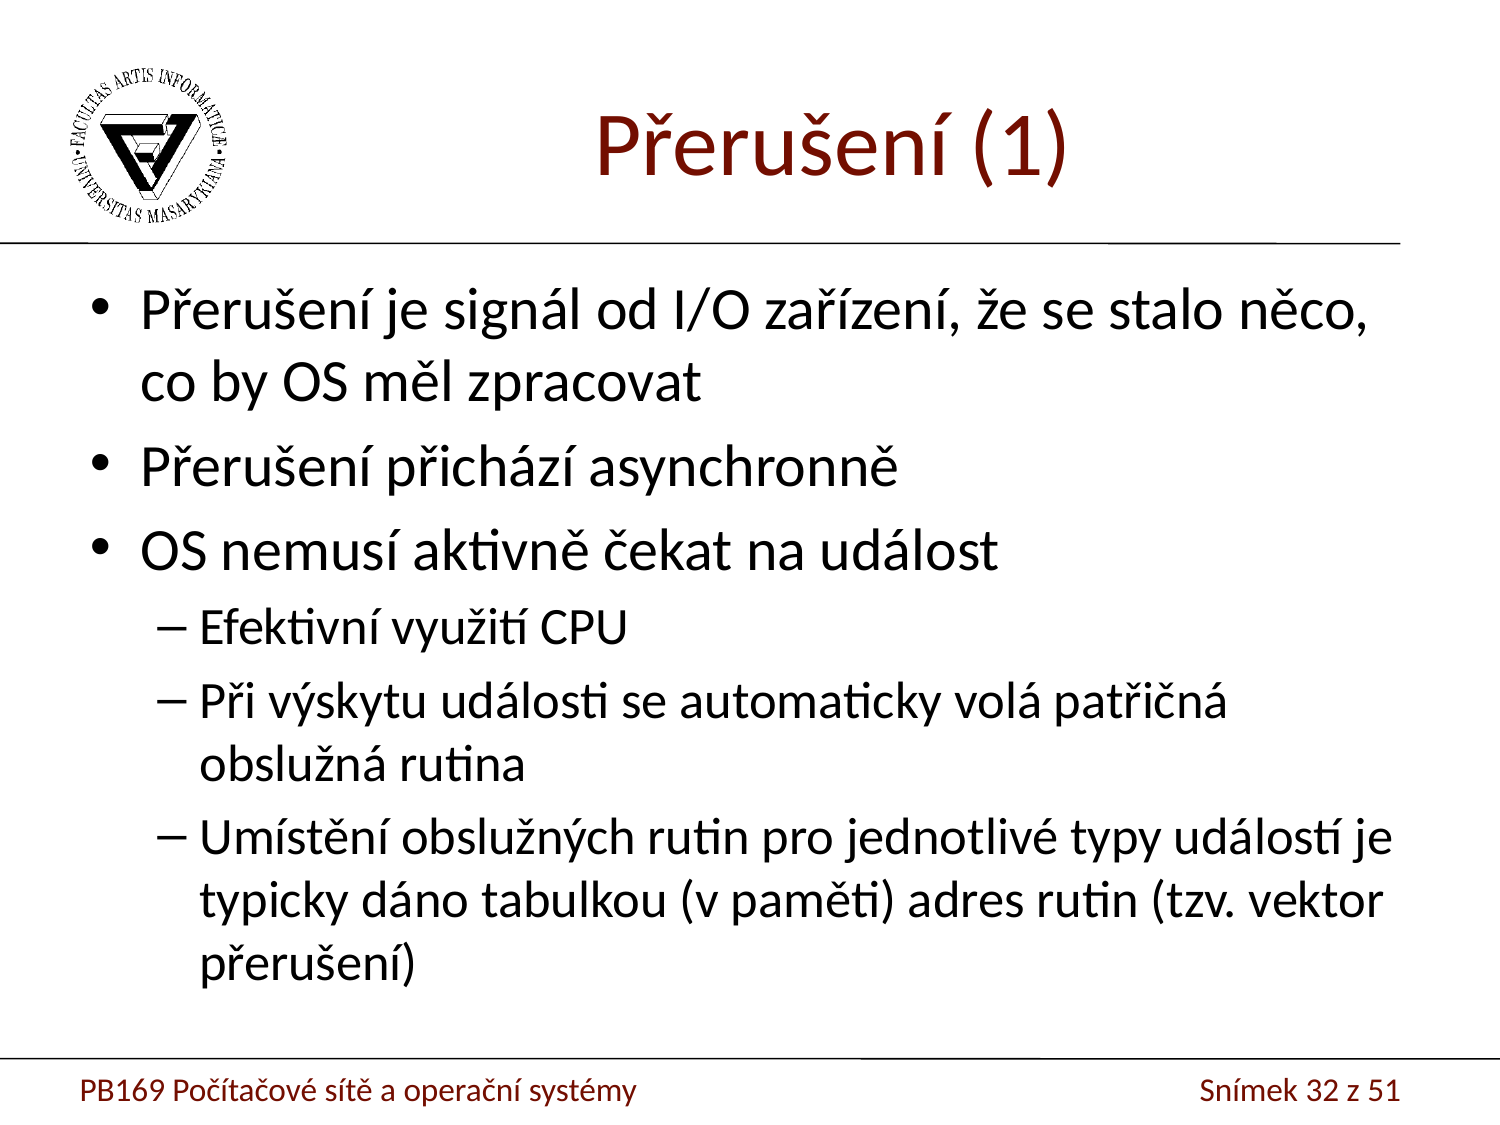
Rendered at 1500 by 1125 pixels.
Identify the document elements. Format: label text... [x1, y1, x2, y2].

picture [70, 66, 231, 223]
text_box Přerušení je signál od I/O zařízení, že se stalo něco, co by OS měl zpracovat Přerušení přichází asynchronně OS nemusí aktivně čekat na událost Efektivní využití CPU Při výskytu události se automaticky volá patřičná obslužná rutina Umístění obslužných rutin pro jednotlivé typy událostí je typicky dáno tabulkou (v paměti) adres rutin (tzv. vektor přerušení) [74, 262, 1425, 1005]
text_box Přerušení (1) [242, 45, 1425, 233]
